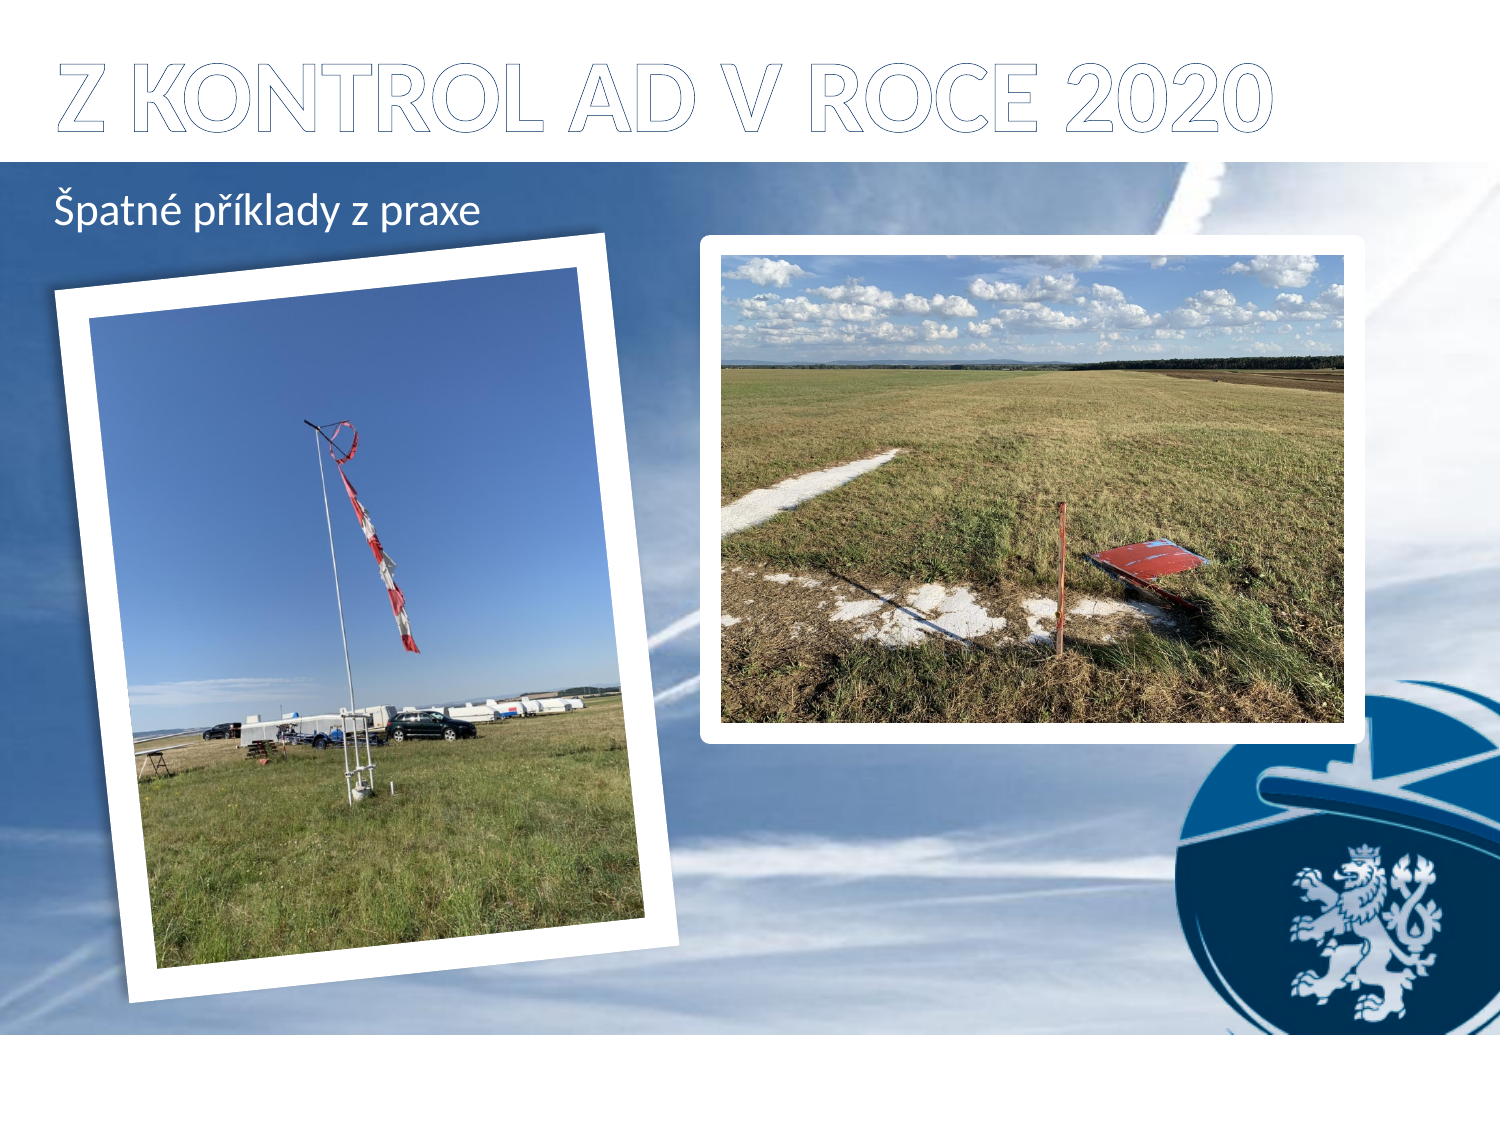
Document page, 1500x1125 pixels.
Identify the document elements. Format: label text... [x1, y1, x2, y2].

text_box Špatné příklady z praxe [29, 172, 1412, 243]
picture [0, 162, 1500, 1035]
title Z kontrol AD v roce 2020 [41, 19, 1500, 161]
